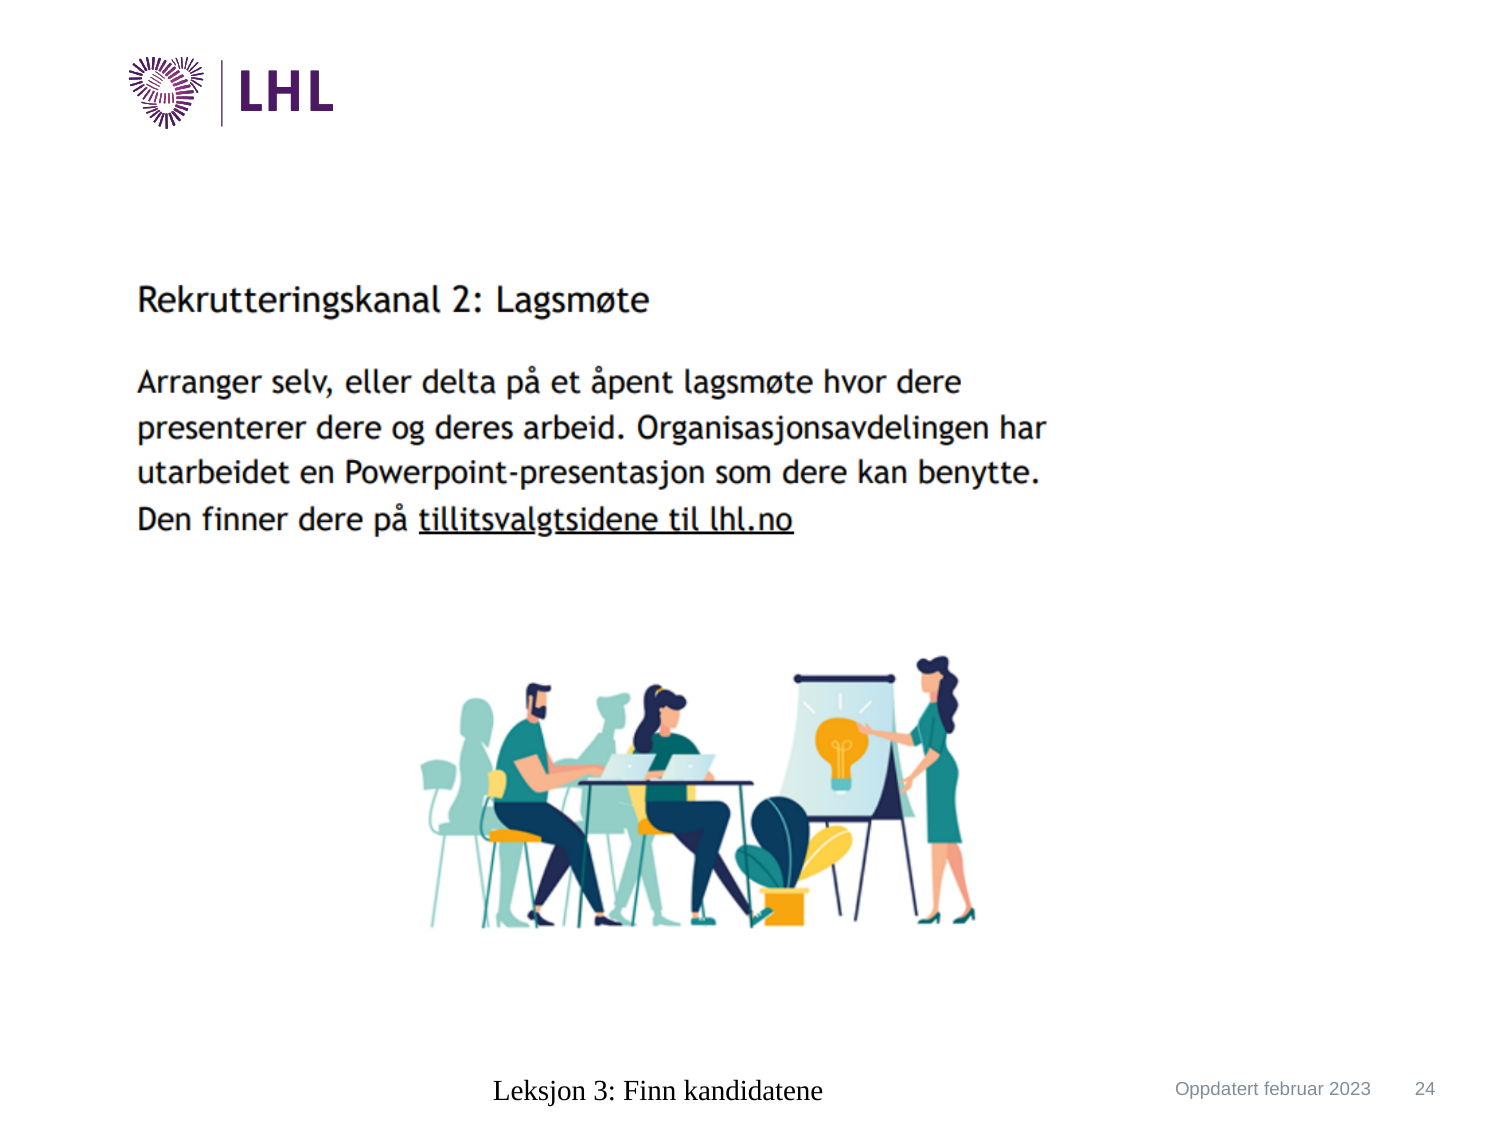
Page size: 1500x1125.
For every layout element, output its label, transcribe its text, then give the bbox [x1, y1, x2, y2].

picture [114, 234, 1091, 596]
picture [375, 630, 1037, 956]
picture [81, 24, 339, 132]
slide_number Oppdatert februar 2023 [1090, 1058, 1370, 1119]
slide_number 24 [1370, 1058, 1451, 1119]
footer Leksjon 3: Finn kandidatene [225, 1058, 1090, 1119]
